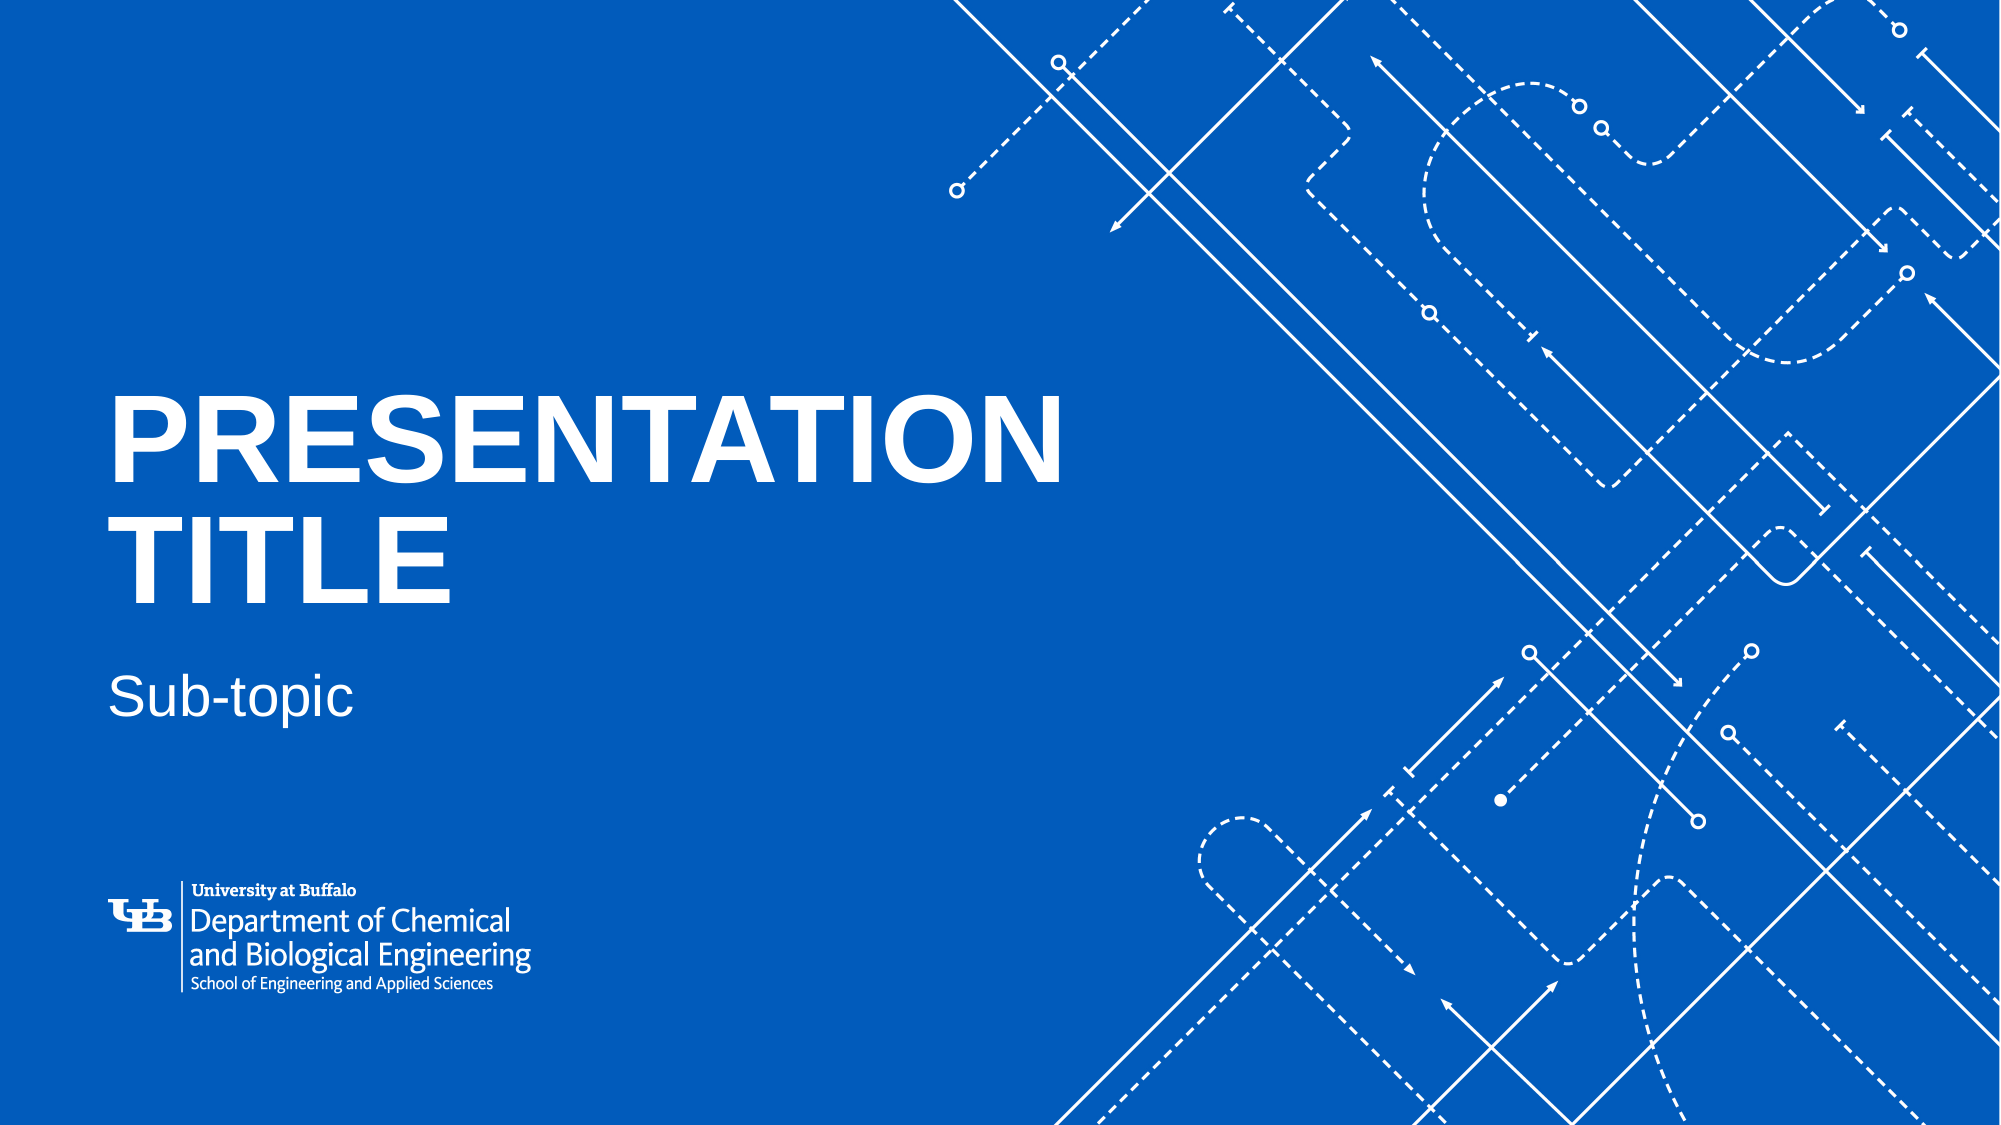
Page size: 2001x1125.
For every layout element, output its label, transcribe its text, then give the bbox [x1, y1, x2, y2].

list Sub-topic [108, 651, 1197, 922]
title Presentation title [108, 244, 1197, 636]
picture [0, 0, 2000, 1125]
